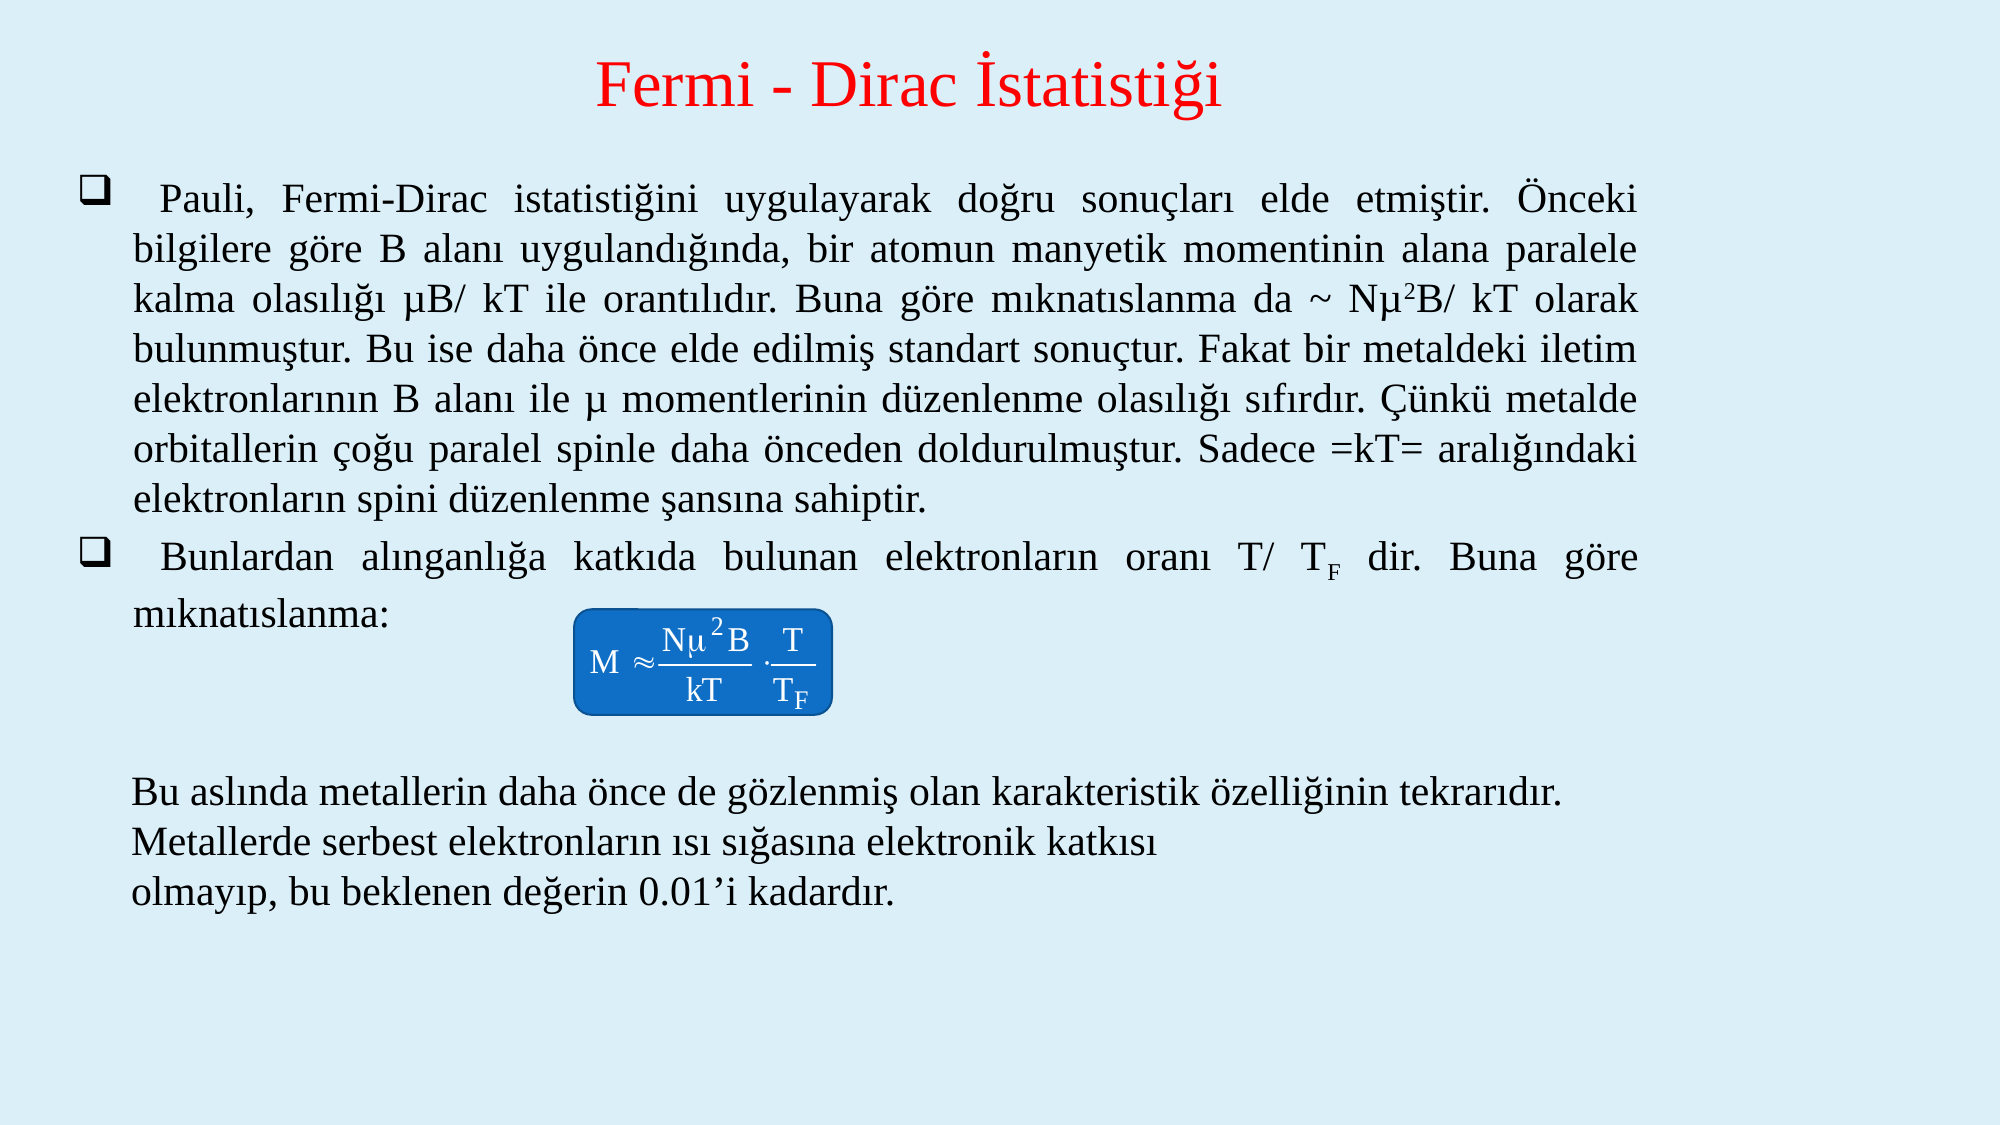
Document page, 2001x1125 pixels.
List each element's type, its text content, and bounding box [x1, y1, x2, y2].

text_box Bu aslında metallerin daha önce de gözlenmiş olan karakteristik özelliğinin tekrarıdır. Metallerde serbest elektronların ısı sığasına elektronik katkısı olmayıp, bu beklenen değerin 0.01’i kadardır. [116, 756, 1755, 1122]
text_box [584, 609, 822, 715]
text_box [822, 645, 834, 715]
text_box [573, 645, 584, 715]
text_box Fermi - Dirac İstatistiği [417, 32, 1403, 128]
text_box Pauli, Fermi-Dirac istatistiğini uygulayarak doğru sonuçları elde etmiştir. Önceki bilgilere göre B alanı uygulandığında, bir atomun manyetik momentinin alana paralele kalma olasılığı µB/ kT ile orantılıdır. Buna göre mıknatıslanma da ~ Nµ2B/ kT olarak bulunmuştur. Bu ise daha önce elde edilmiş standart sonuçtur. Fakat bir metaldeki iletim elektronlarının B alanı ile µ momentlerinin düzenlenme olasılığı sıfırdır. Çünkü metalde orbitallerin çoğu paralel spinle daha önceden doldurulmuştur. Sadece =kT= aralığındaki elektronların spini düzenlenme şansına sahiptir. Bunlardan alınganlığa katkıda bulunan elektronların oranı T/ TF dir. Buna göre mıknatıslanma: [62, 162, 1654, 645]
